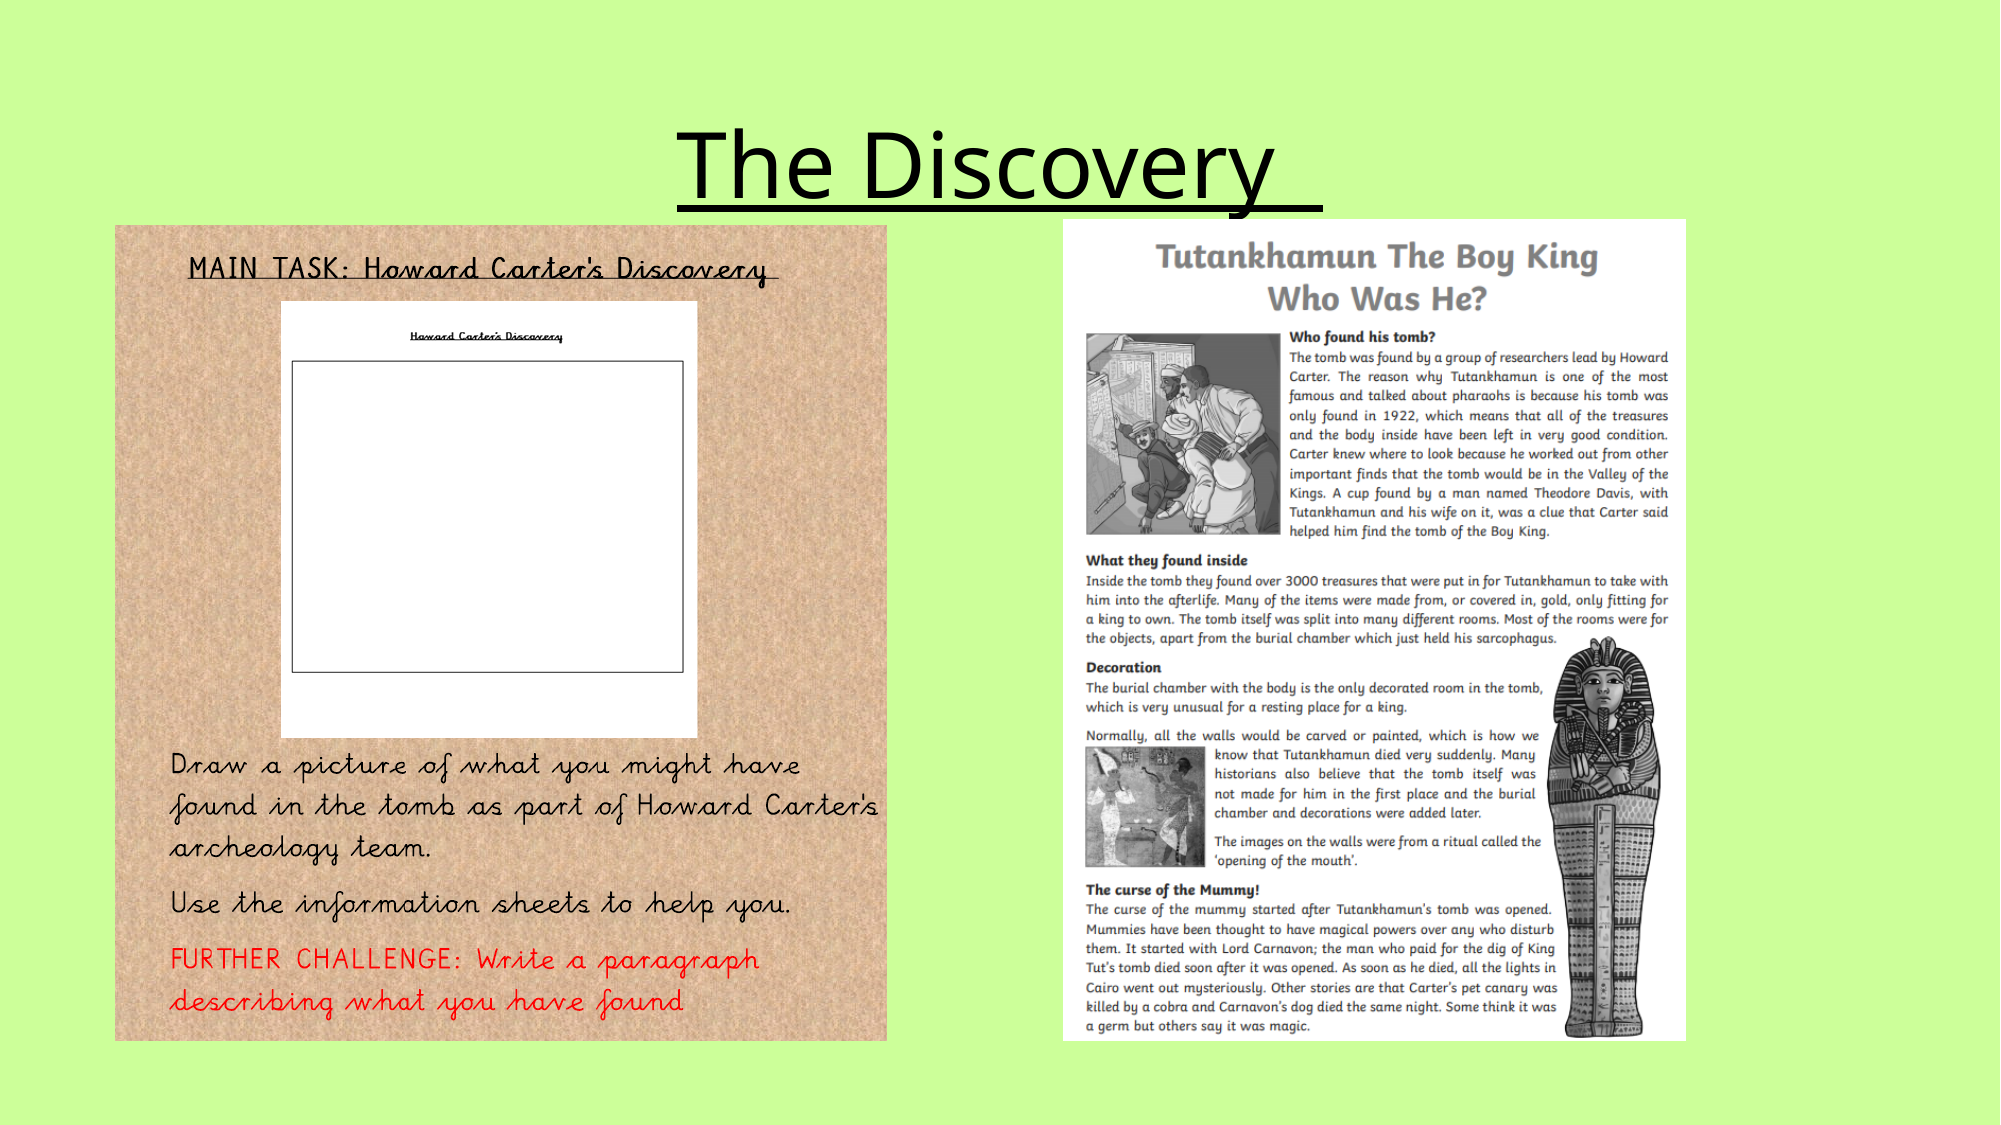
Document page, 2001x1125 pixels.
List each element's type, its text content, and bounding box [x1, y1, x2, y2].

picture [1063, 219, 1686, 1041]
picture [115, 225, 887, 1041]
title The Discovery [137, 59, 1863, 278]
